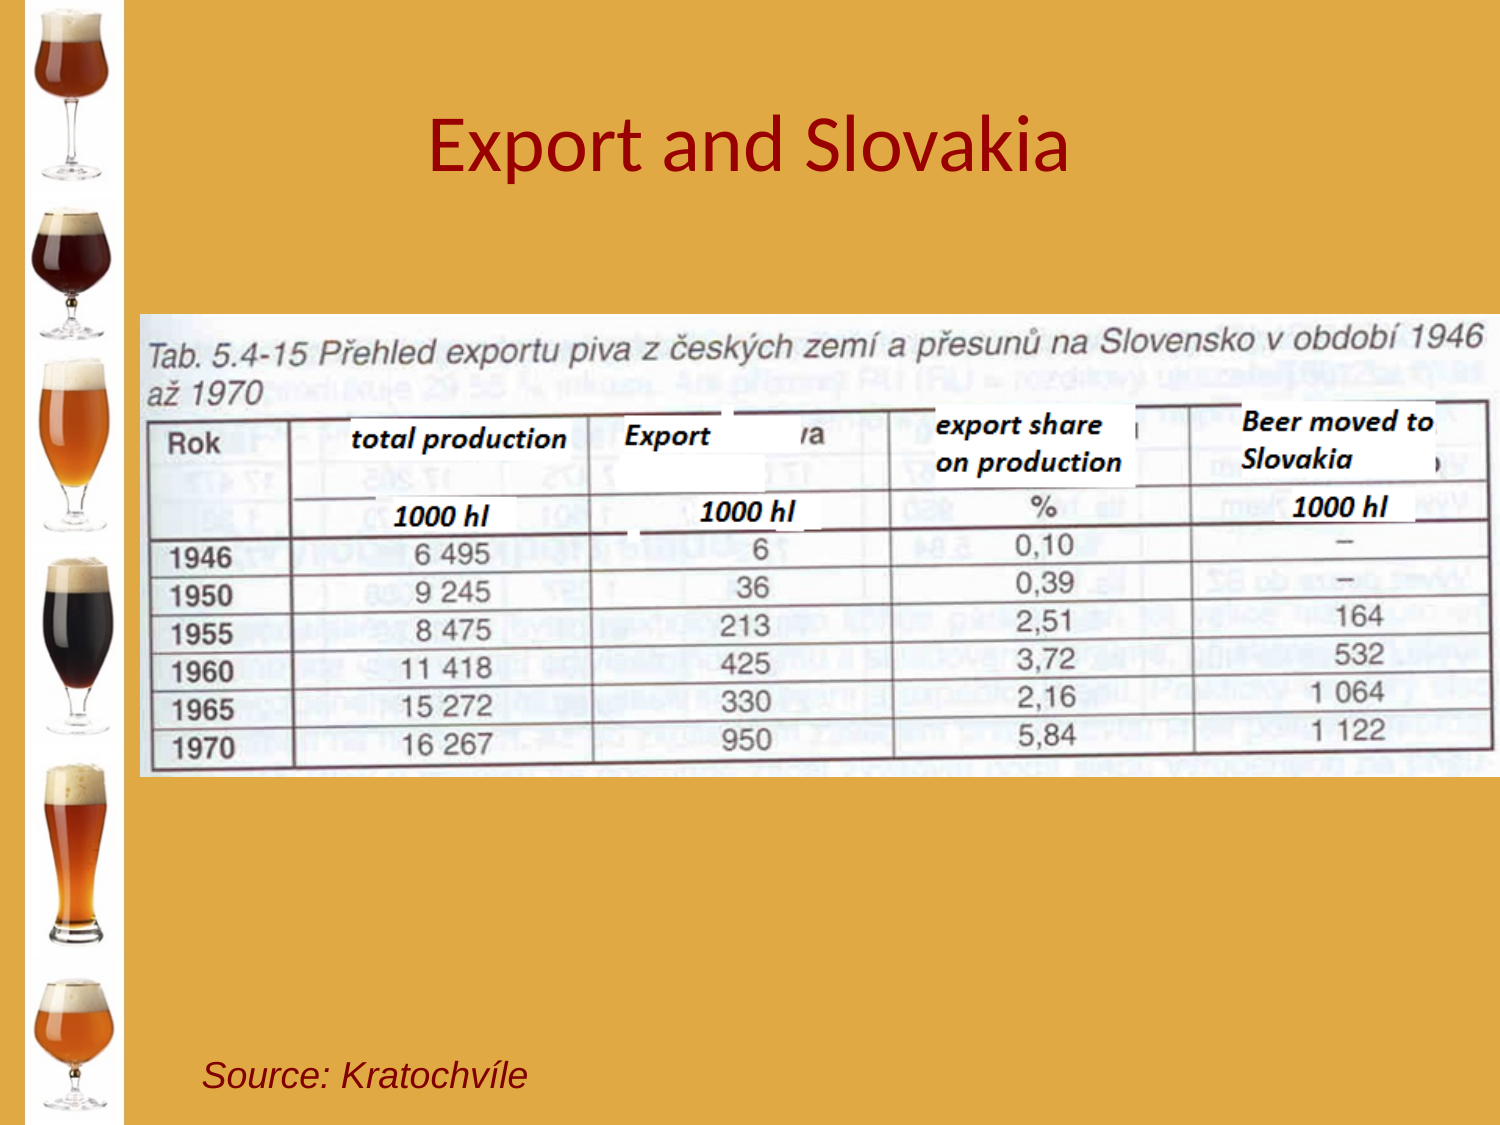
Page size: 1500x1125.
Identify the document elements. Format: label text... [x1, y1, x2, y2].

picture [0, 0, 1500, 1125]
text_box Source: Kratochvíle [186, 1043, 544, 1104]
title Export and Slovakia [75, 45, 1425, 233]
